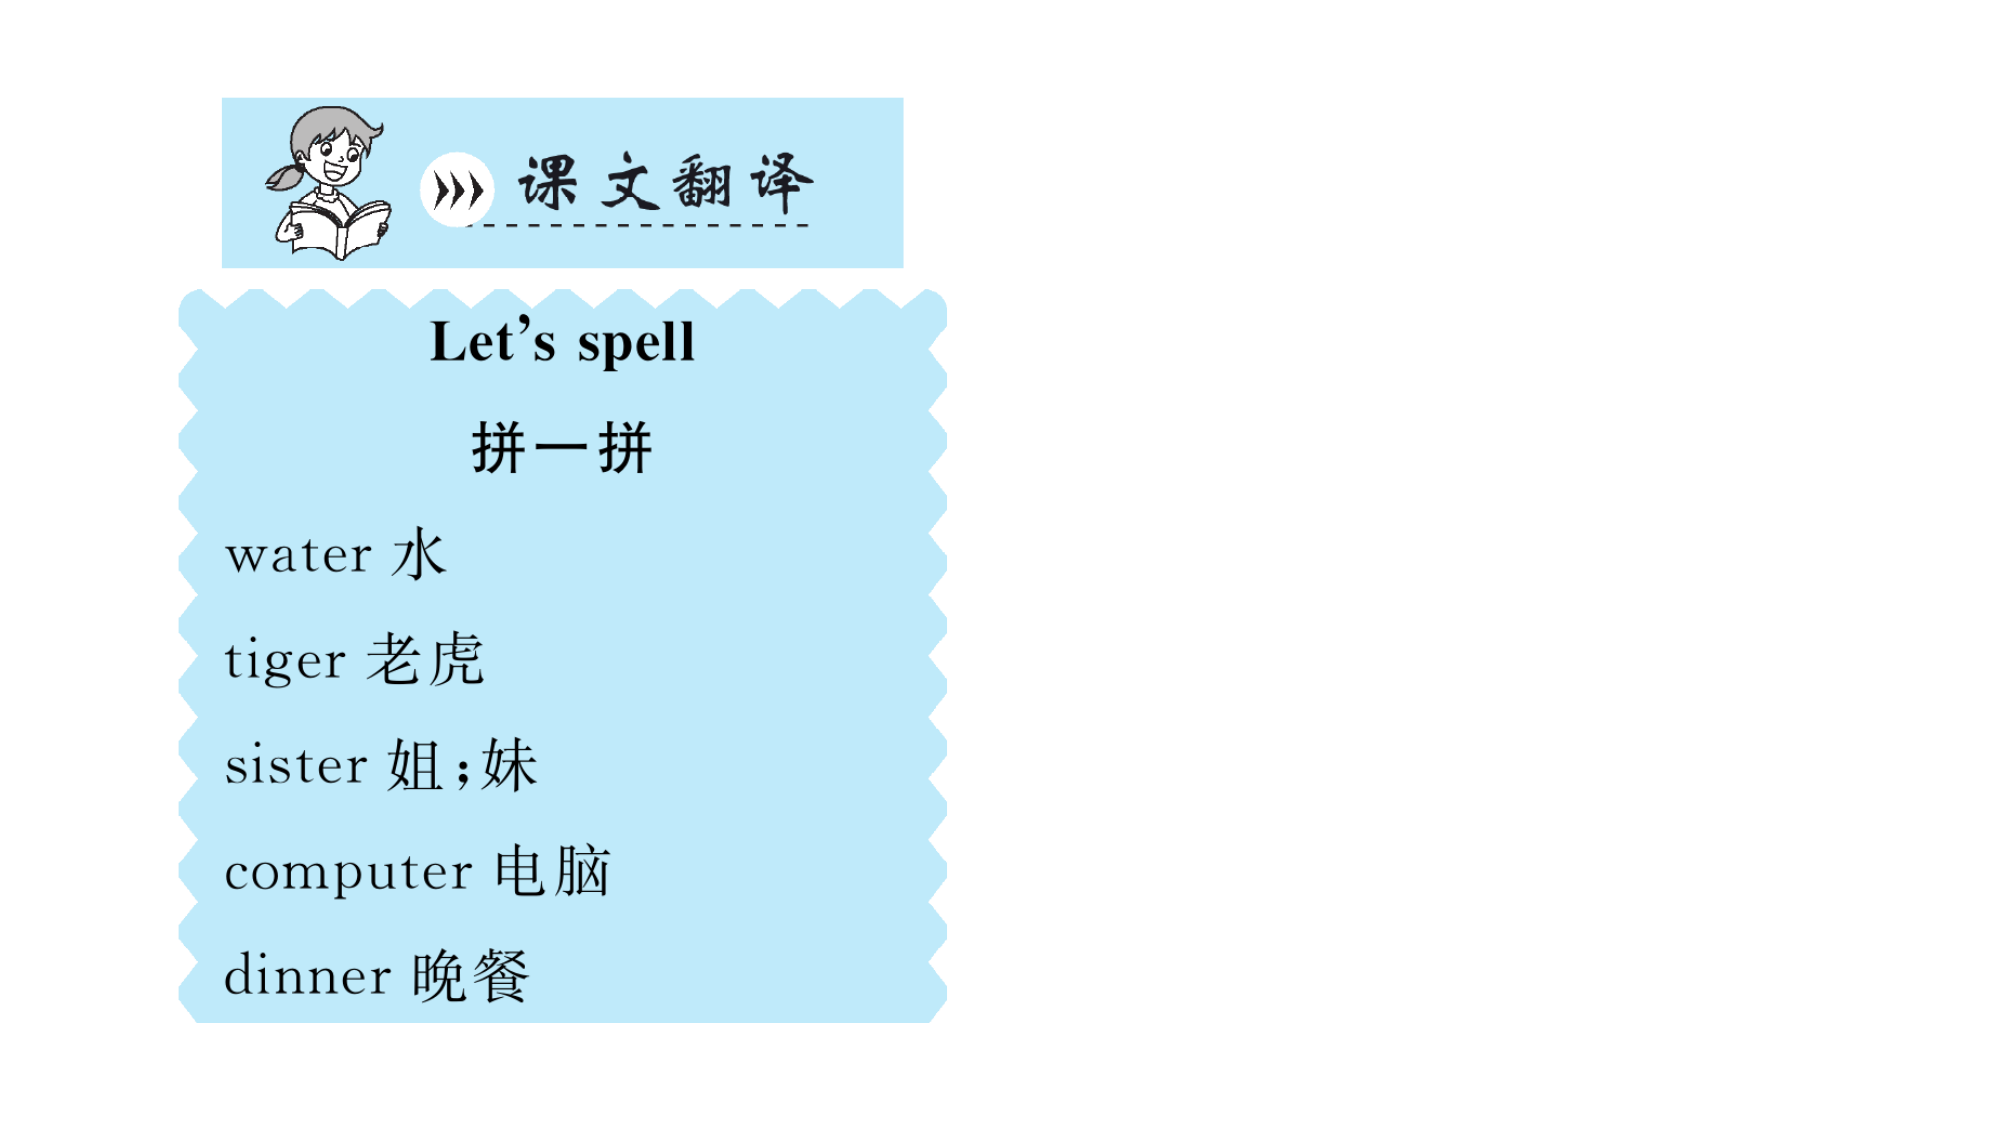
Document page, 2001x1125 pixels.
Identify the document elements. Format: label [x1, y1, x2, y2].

picture [173, 78, 959, 1023]
